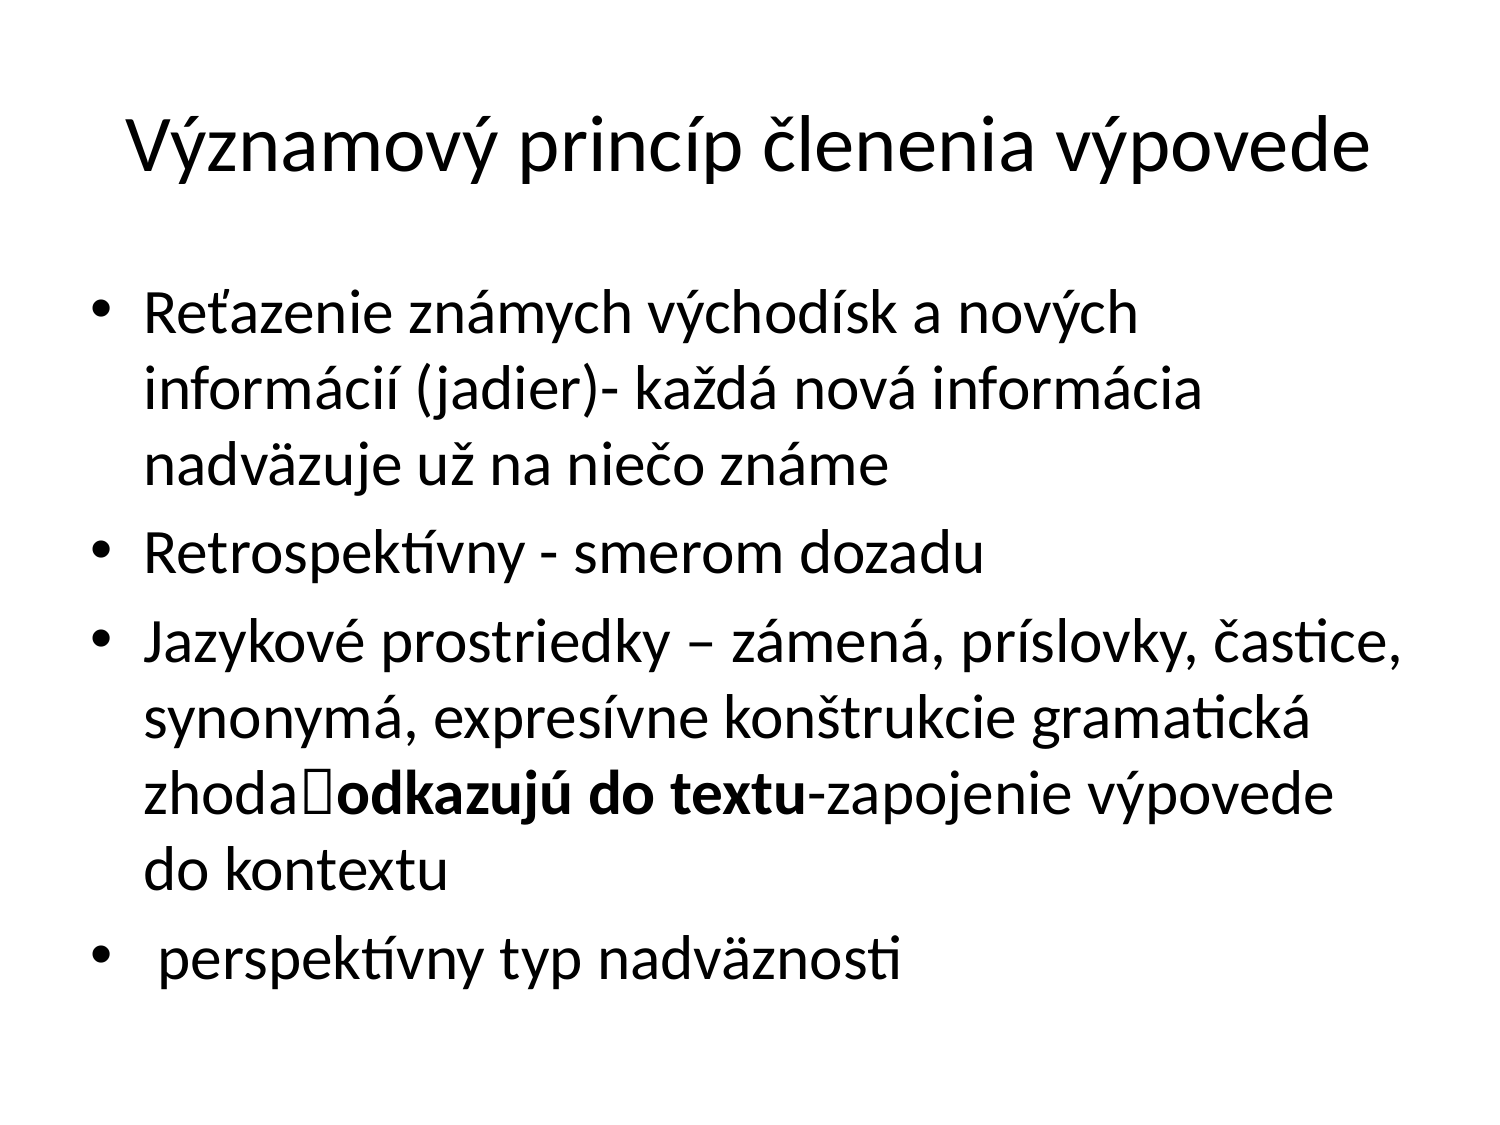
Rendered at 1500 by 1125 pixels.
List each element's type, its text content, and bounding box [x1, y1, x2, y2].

title Významový princíp členenia výpovede [75, 45, 1425, 233]
list Reťazenie známych východísk a nových informácií (jadier)- každá nová informácia nadväzuje už na niečo známe Retrospektívny - smerom dozadu Jazykové prostriedky – zámená, príslovky, častice, synonymá, expresívne konštrukcie gramatická zhodaodkazujú do textu-zapojenie výpovede do kontextu perspektívny typ nadväznosti [75, 262, 1425, 1005]
